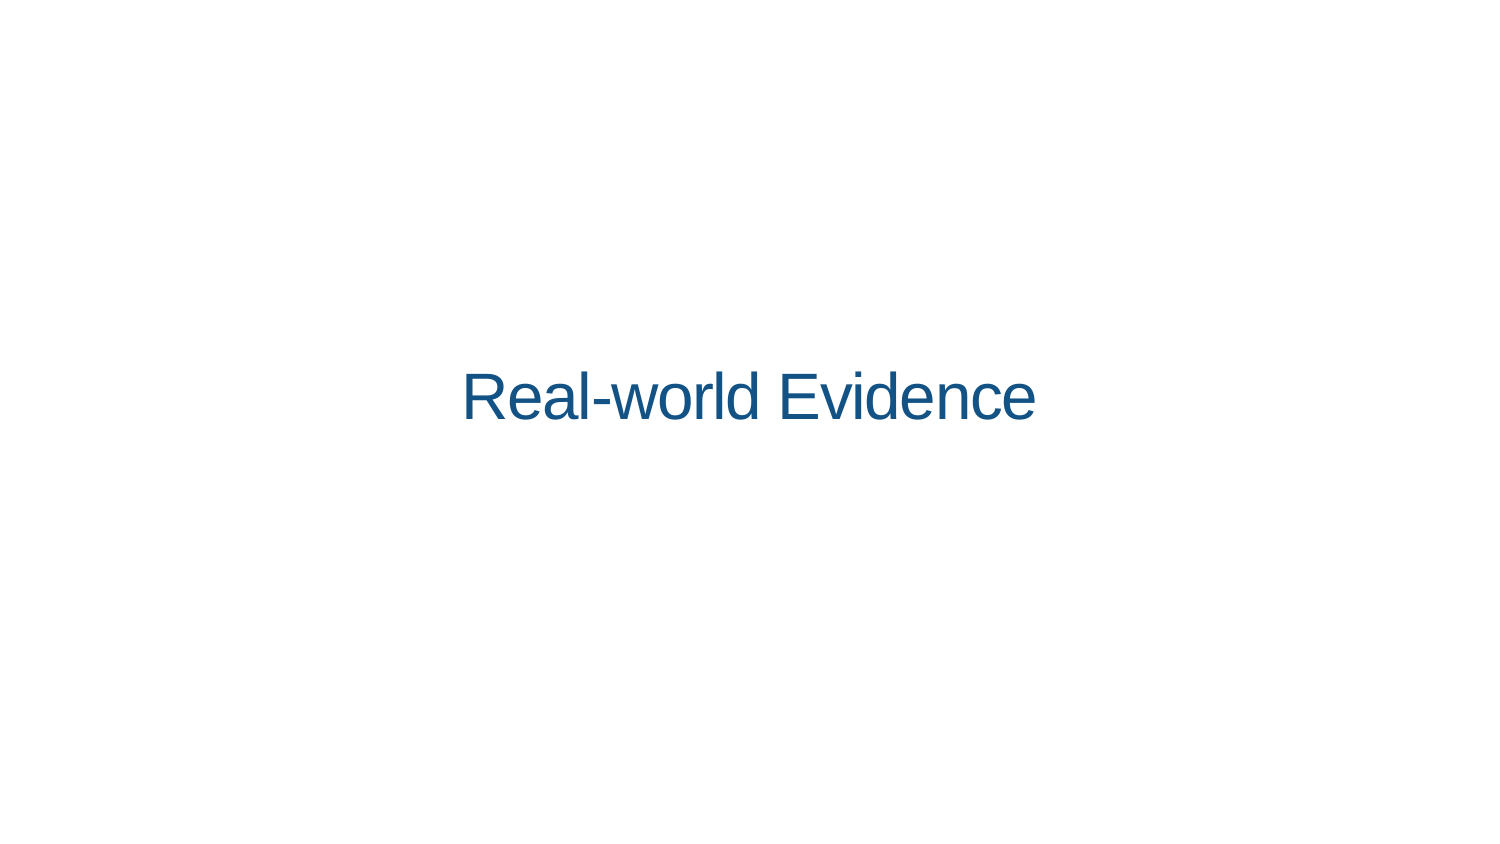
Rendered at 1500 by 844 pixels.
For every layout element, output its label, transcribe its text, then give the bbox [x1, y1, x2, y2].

title Real-world Evidence [145, 284, 1355, 433]
